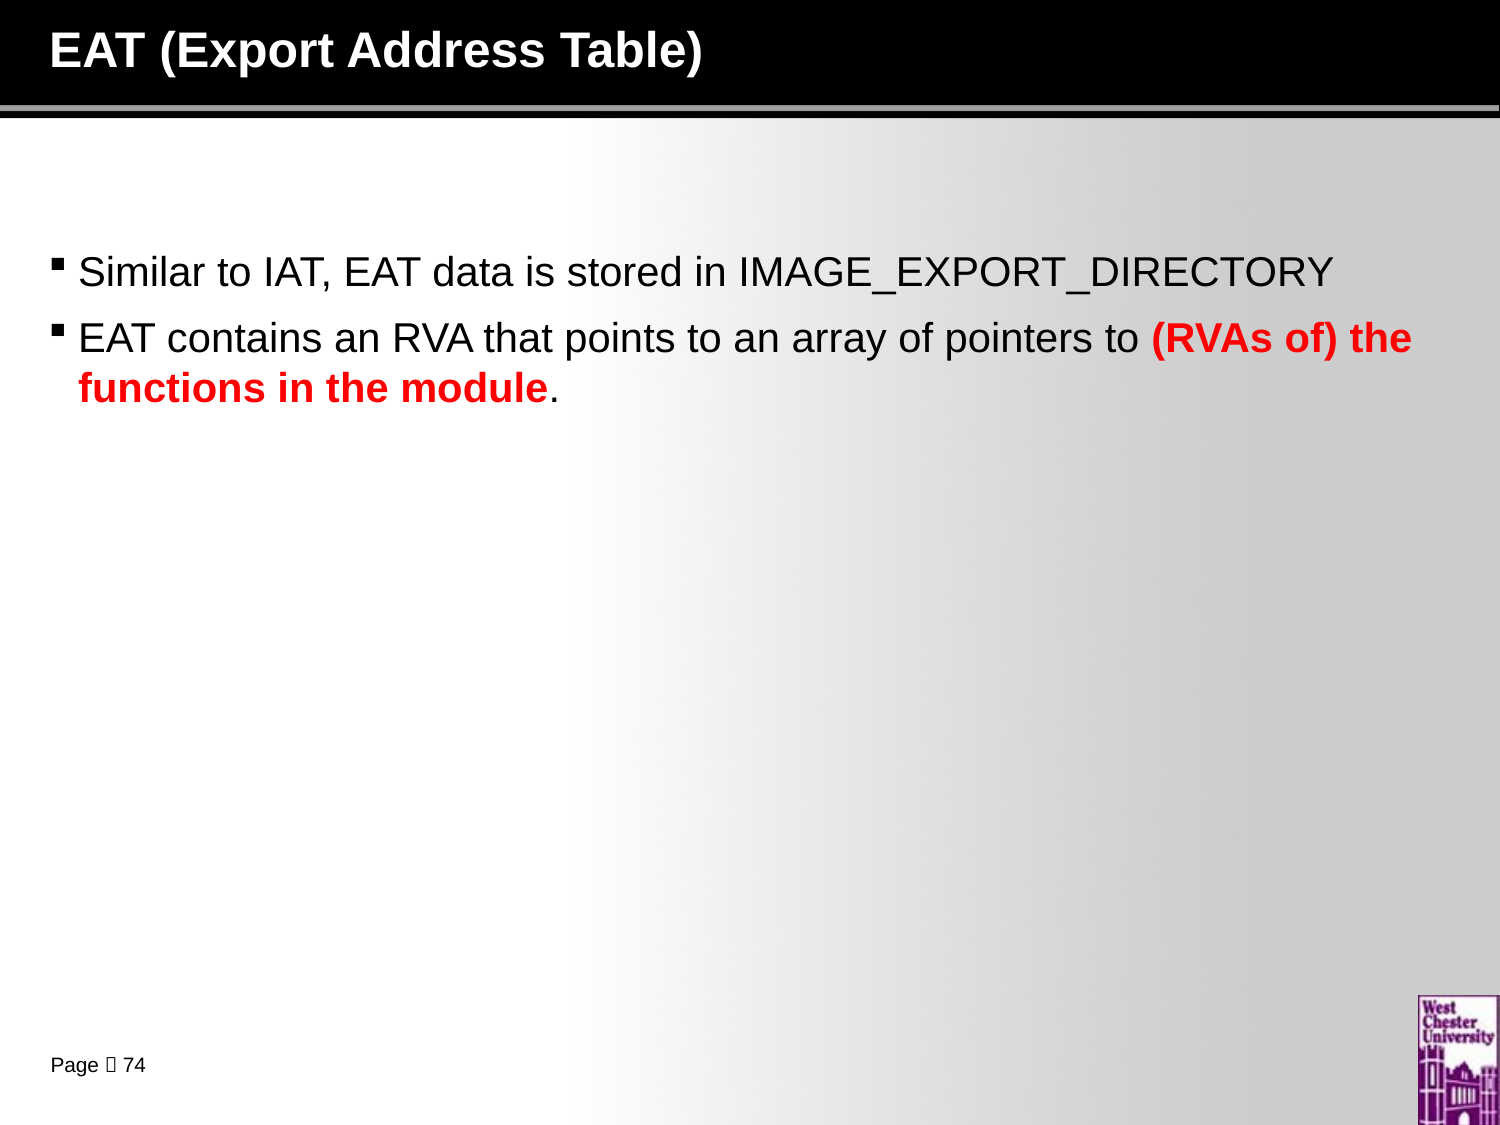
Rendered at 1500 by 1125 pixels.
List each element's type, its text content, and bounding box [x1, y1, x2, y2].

title EAT (Export Address Table) [49, 16, 1447, 123]
picture [0, 0, 1500, 1125]
list Similar to IAT, EAT data is stored in IMAGE_EXPORT_DIRECTORY EAT contains an RVA that points to an array of pointers to (RVAs of) the functions in the module. [48, 244, 1447, 952]
